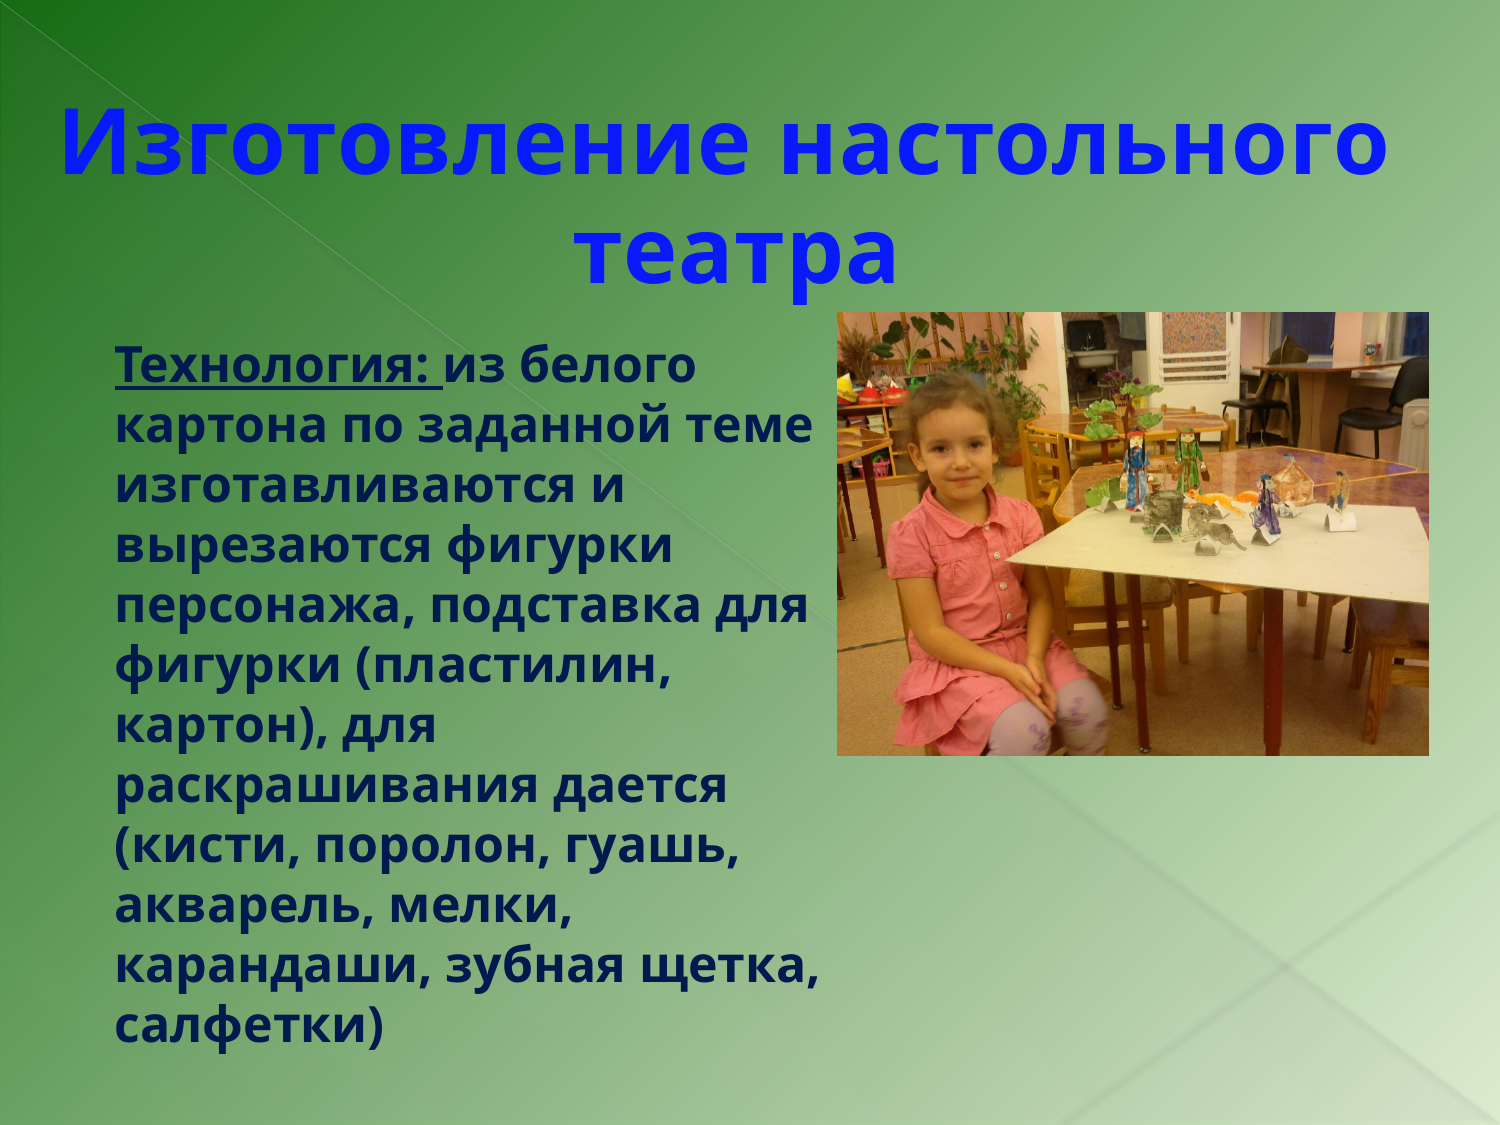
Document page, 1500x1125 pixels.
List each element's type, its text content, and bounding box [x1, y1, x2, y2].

picture [837, 312, 1429, 756]
text_box Технология: из белого картона по заданной теме изготавливаются и вырезаются фигурки персонажа, подставка для фигурки (пластилин, картон), для раскрашивания дается (кисти, поролон, гуашь, акварель, мелки, карандаши, зубная щетка, салфетки) [99, 324, 863, 1060]
text_box Изготовление настольного театра [41, 74, 1432, 310]
